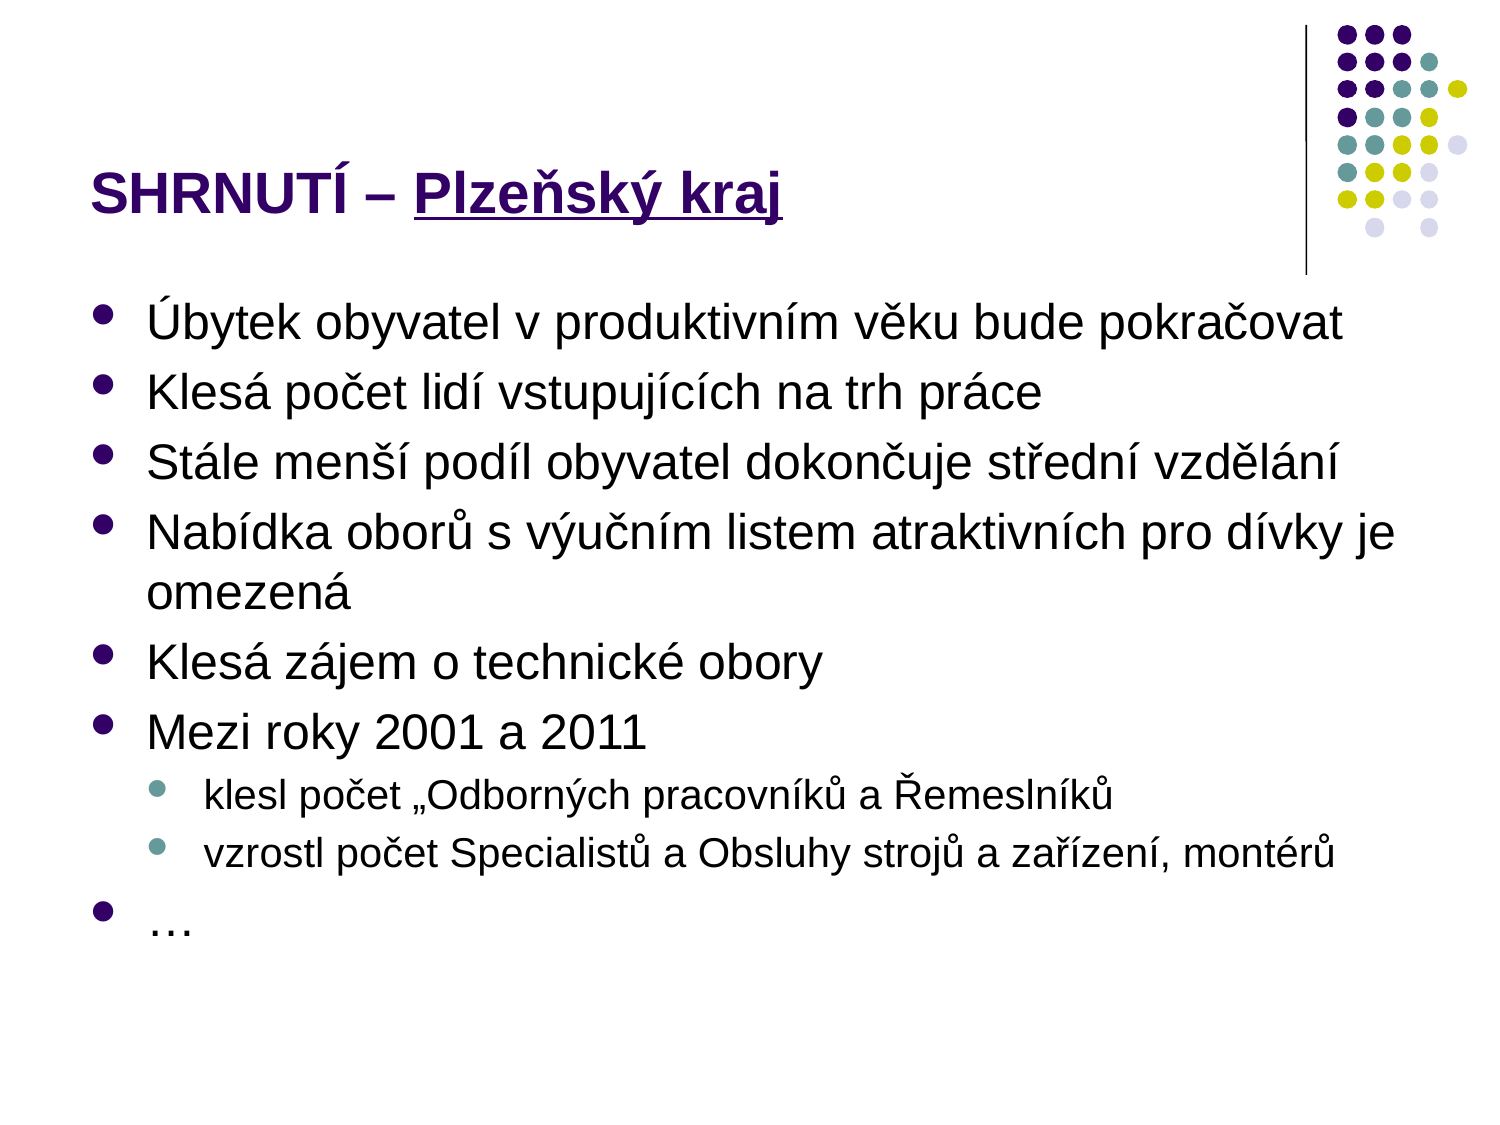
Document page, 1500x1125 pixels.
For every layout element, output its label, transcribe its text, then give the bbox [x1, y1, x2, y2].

title SHRNUTÍ – Plzeňský kraj [74, 19, 1313, 233]
list Úbytek obyvatel v produktivním věku bude pokračovat Klesá počet lidí vstupujících na trh práce Stále menší podíl obyvatel dokončuje střední vzdělání Nabídka oborů s výučním listem atraktivních pro dívky je omezená Klesá zájem o technické obory Mezi roky 2001 a 2011 klesl počet „Odborných pracovníků a Řemeslníků vzrostl počet Specialistů a Obsluhy strojů a zařízení, montérů … [74, 281, 1426, 1085]
